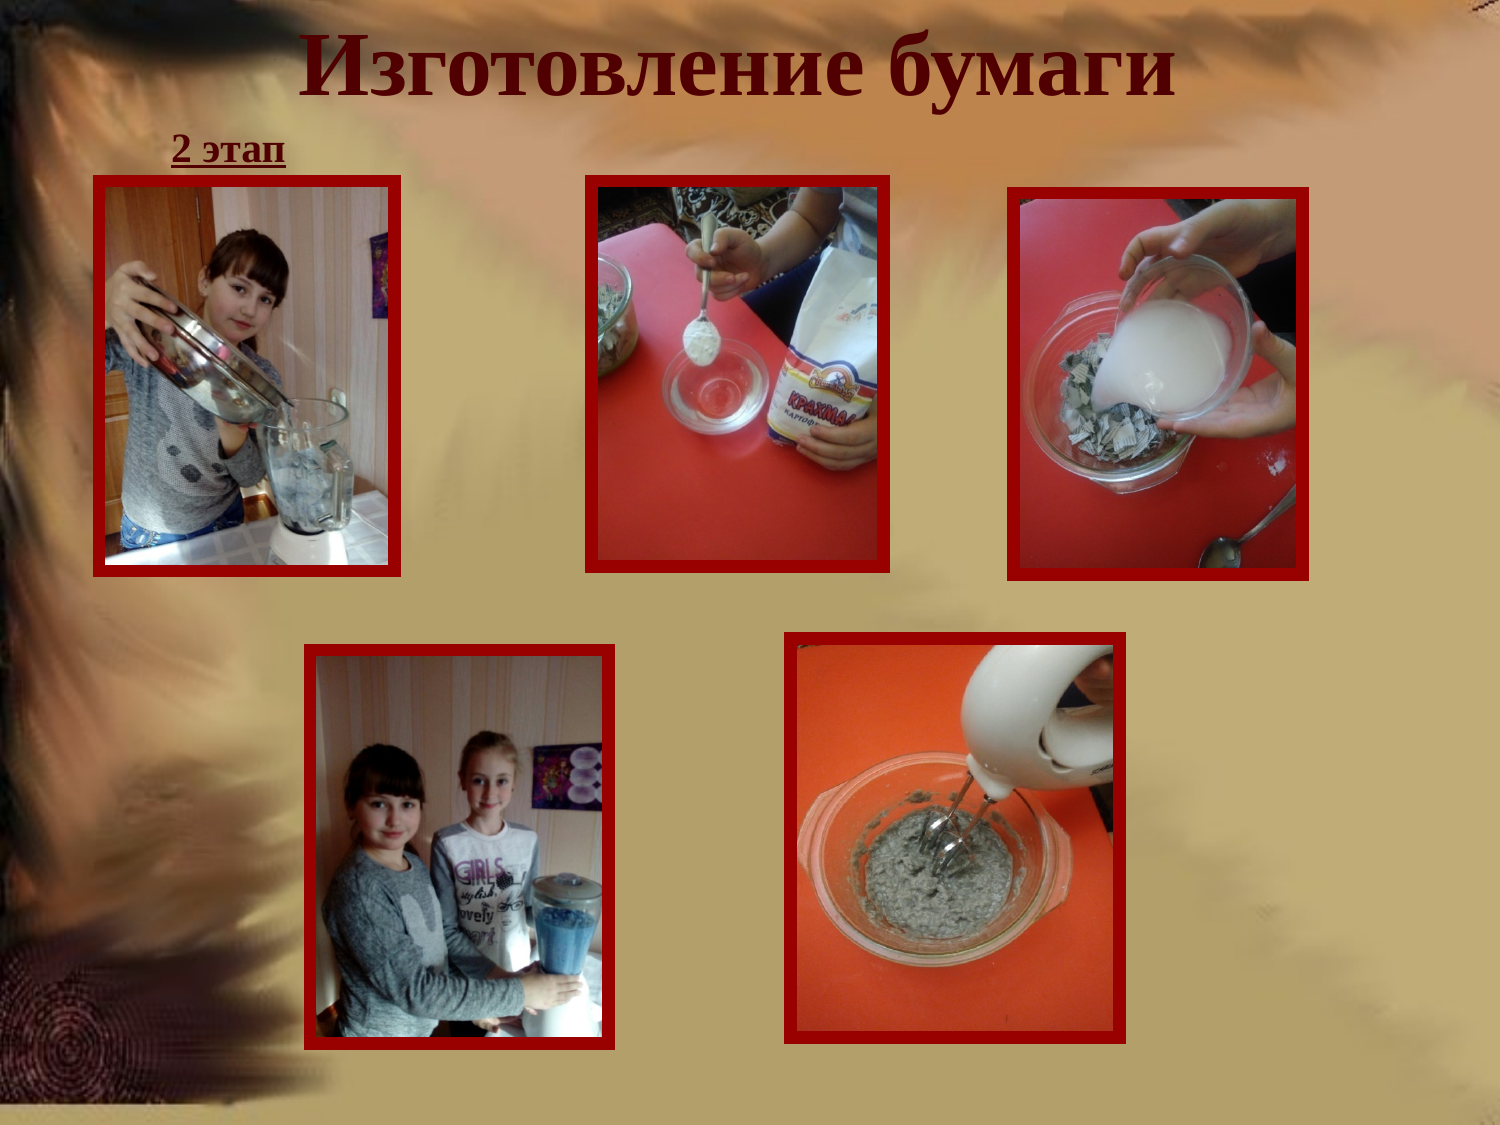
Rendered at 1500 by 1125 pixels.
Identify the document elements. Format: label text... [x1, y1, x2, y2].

text_box [374, 503, 1125, 609]
picture [0, 0, 1500, 1125]
text_box Изготовление бумаги [82, 0, 1395, 118]
